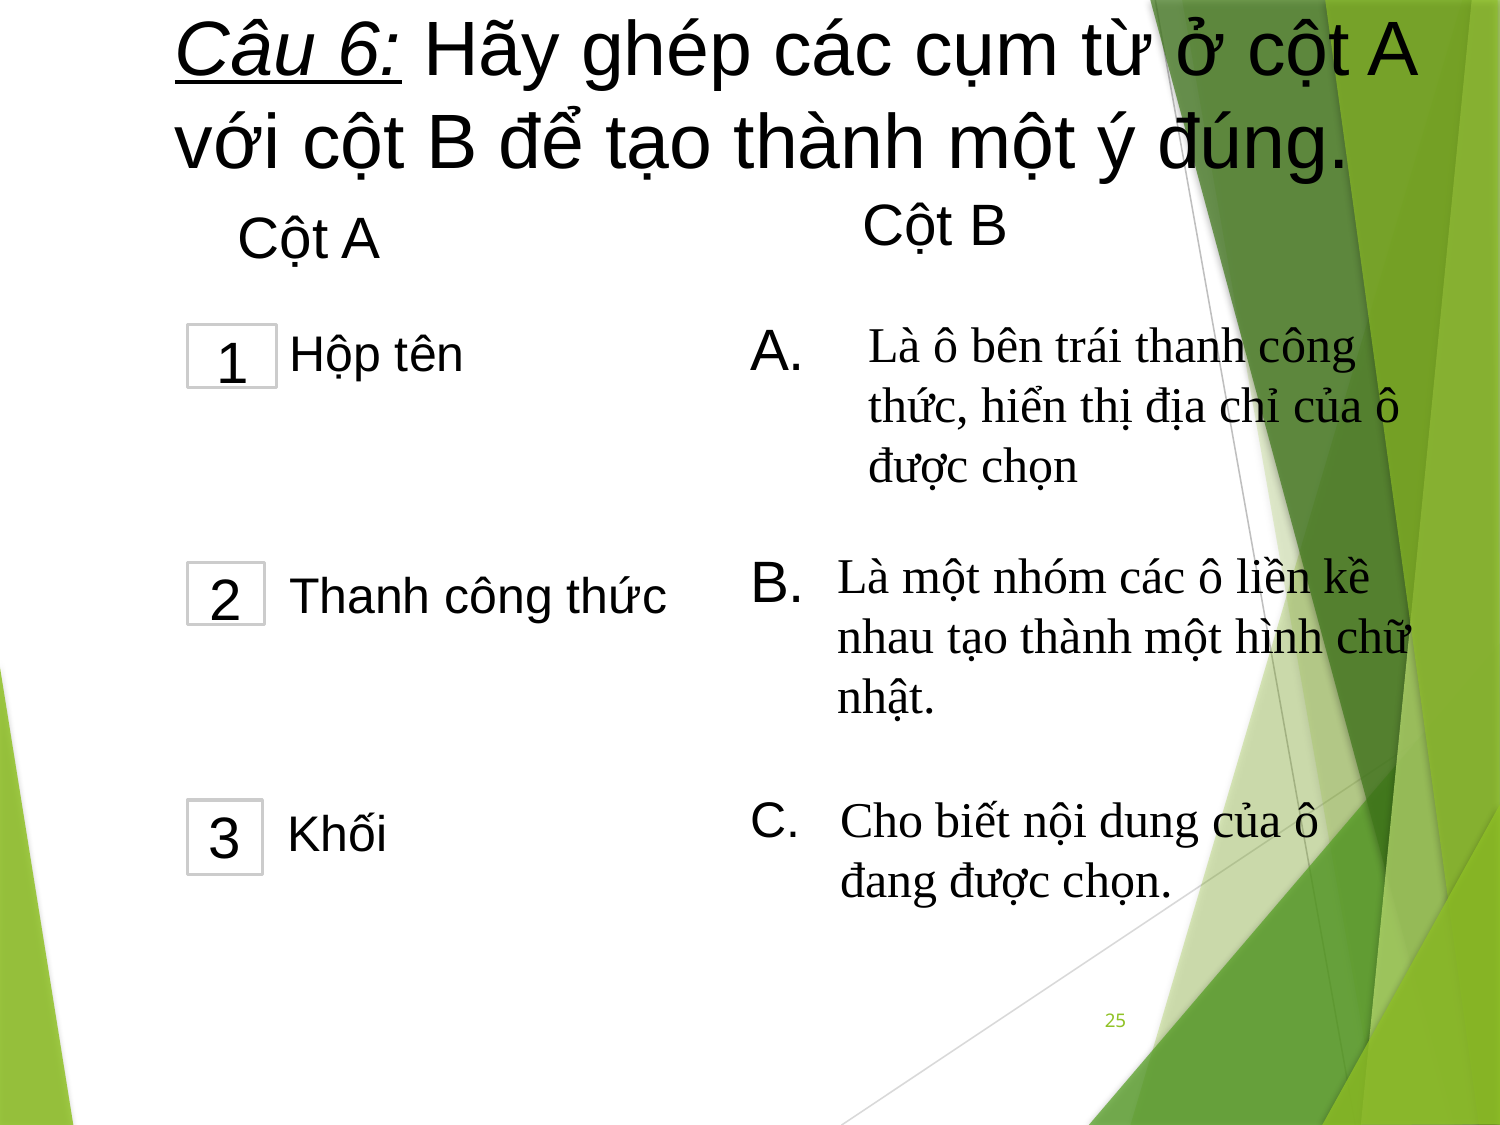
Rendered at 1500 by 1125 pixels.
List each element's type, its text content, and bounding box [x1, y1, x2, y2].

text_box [186, 561, 779, 626]
text_box Cột A [237, 199, 816, 271]
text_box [186, 324, 791, 388]
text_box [749, 543, 1451, 701]
text_box Cột B [862, 187, 1441, 259]
slide_number 25 [1057, 991, 1142, 1051]
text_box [749, 786, 1332, 863]
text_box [749, 311, 1462, 463]
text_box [186, 799, 790, 876]
title Câu 6: Hãy ghép các cụm từ ở cột A với cột B để tạo thành một ý đúng. [174, 45, 1466, 138]
